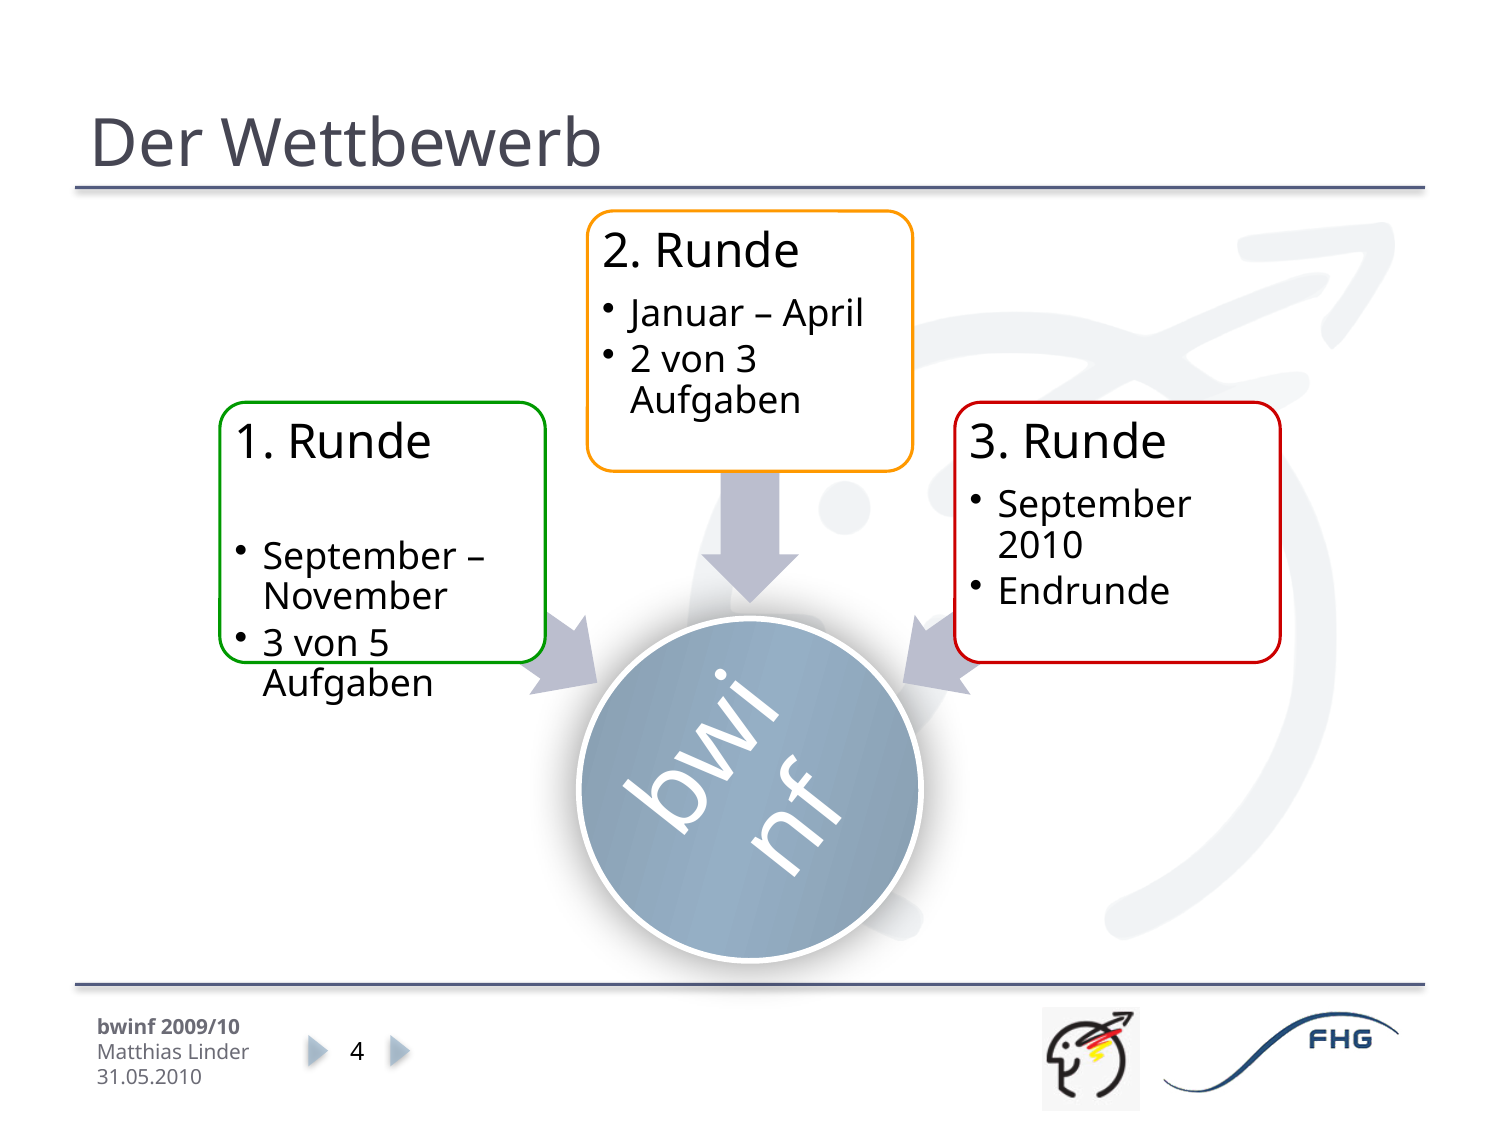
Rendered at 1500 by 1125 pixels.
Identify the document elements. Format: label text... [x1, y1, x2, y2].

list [74, 210, 1426, 962]
picture [1160, 972, 1407, 1114]
picture [1042, 1007, 1140, 1111]
title Der Wettbewerb [75, 24, 1425, 188]
